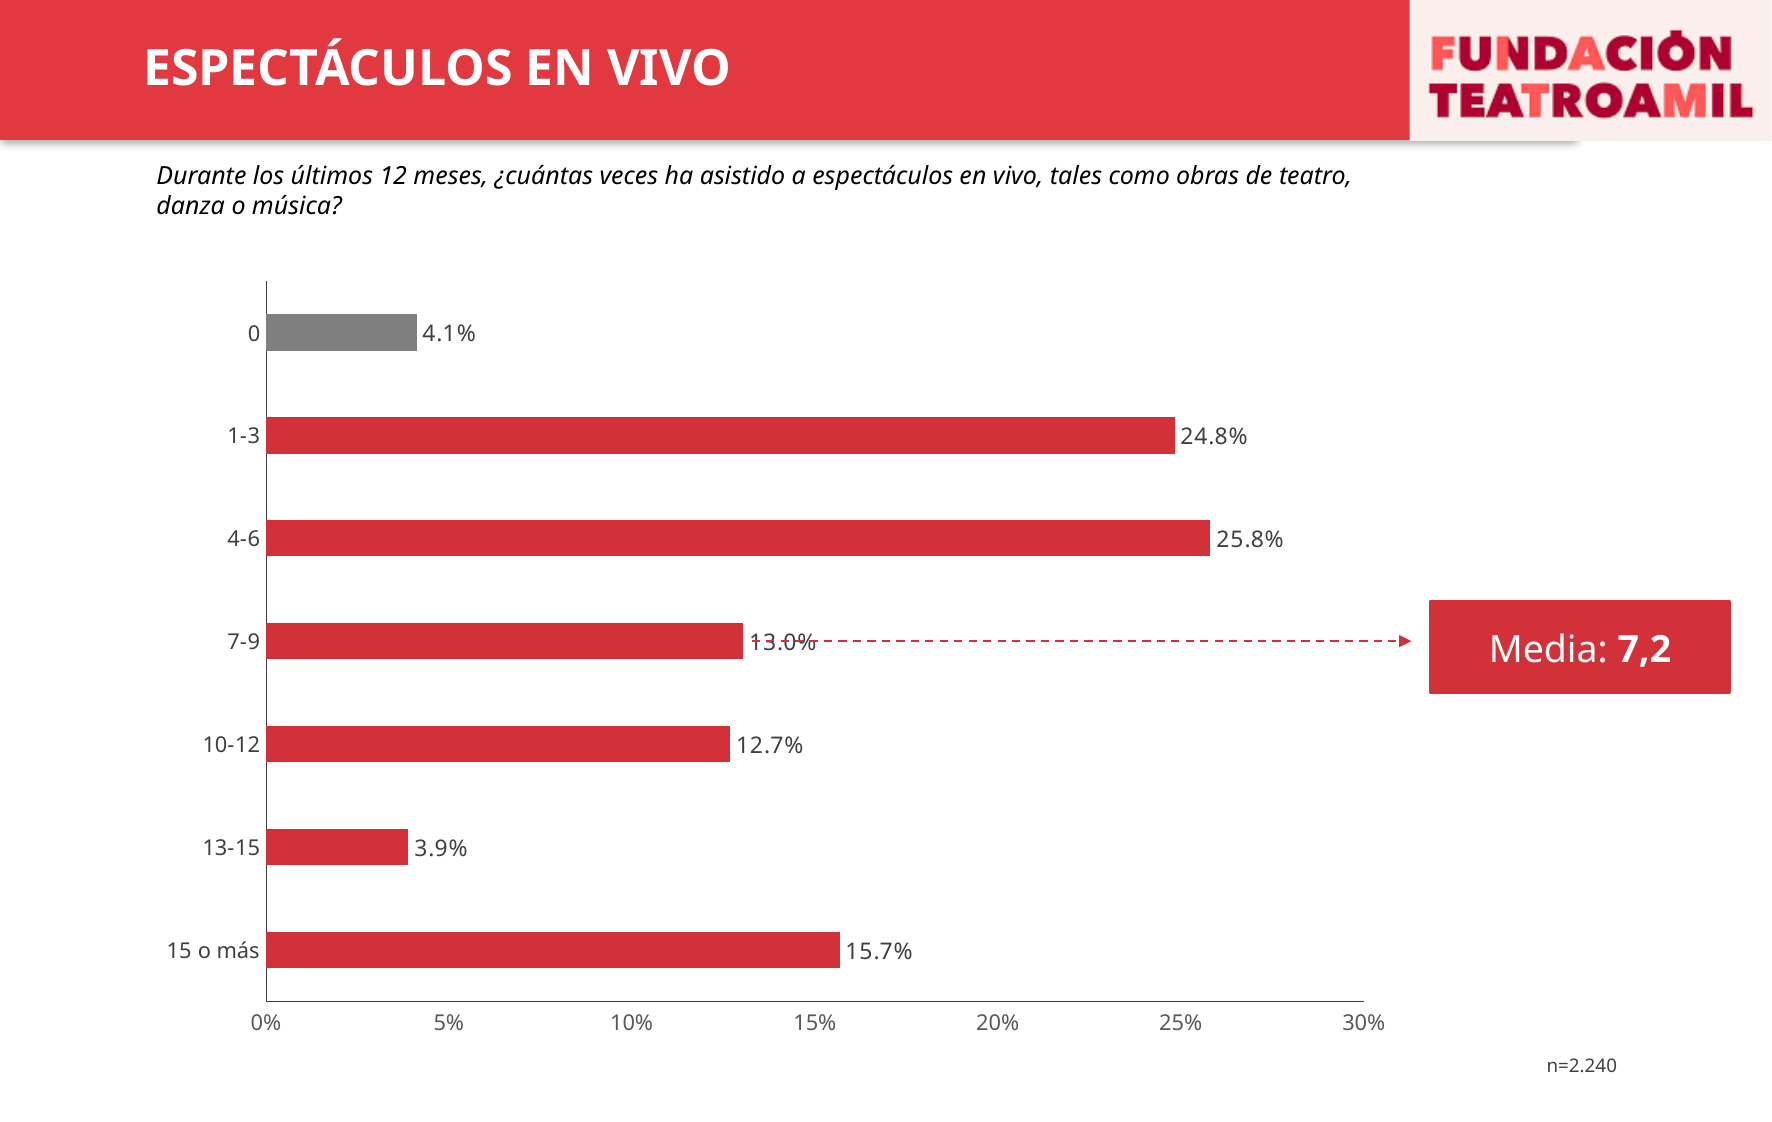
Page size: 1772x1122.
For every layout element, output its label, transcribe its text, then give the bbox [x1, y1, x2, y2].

text_box Durante los últimos 12 meses, ¿cuántas veces ha asistido a espectáculos en vivo, tales como obras de teatro, danza o música? [141, 152, 1409, 227]
picture [1409, 0, 1772, 141]
text_box n=2.240 [1531, 1046, 1671, 1084]
chart [140, 265, 1412, 1053]
text_box ESPECTÁCULOS EN VIVO [128, 27, 1395, 115]
text_box Media: 7,2 [1429, 600, 1731, 694]
